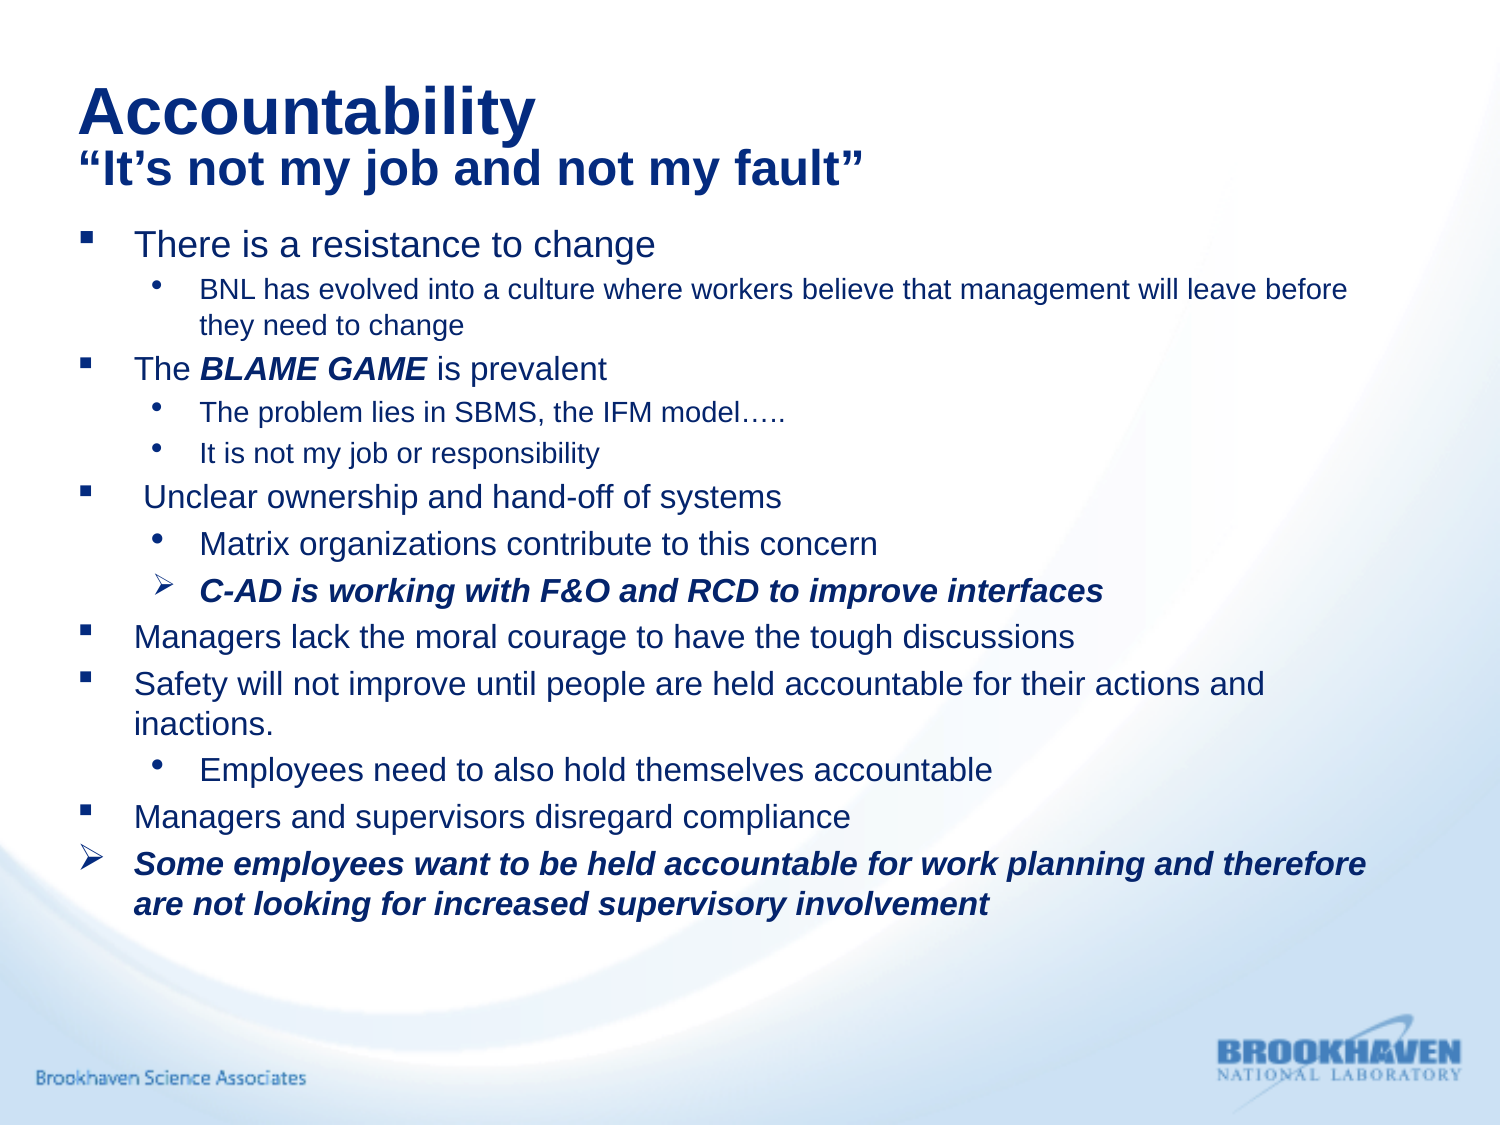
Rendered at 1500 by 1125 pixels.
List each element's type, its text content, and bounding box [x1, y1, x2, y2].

list There is a resistance to change BNL has evolved into a culture where workers believe that management will leave before they need to change The BLAME GAME is prevalent The problem lies in SBMS, the IFM model….. It is not my job or responsibility Unclear ownership and hand-off of systems Matrix organizations contribute to this concern C-AD is working with F&O and RCD to improve interfaces Managers lack the moral courage to have the tough discussions Safety will not improve until people are held accountable for their actions and inactions. Employees need to also hold themselves accountable Managers and supervisors disregard compliance Some employees want to be held accountable for work planning and therefore are not looking for increased supervisory involvement [62, 212, 1426, 963]
picture [0, 0, 1500, 1125]
title Accountability “It’s not my job and not my fault” [62, 49, 1438, 230]
